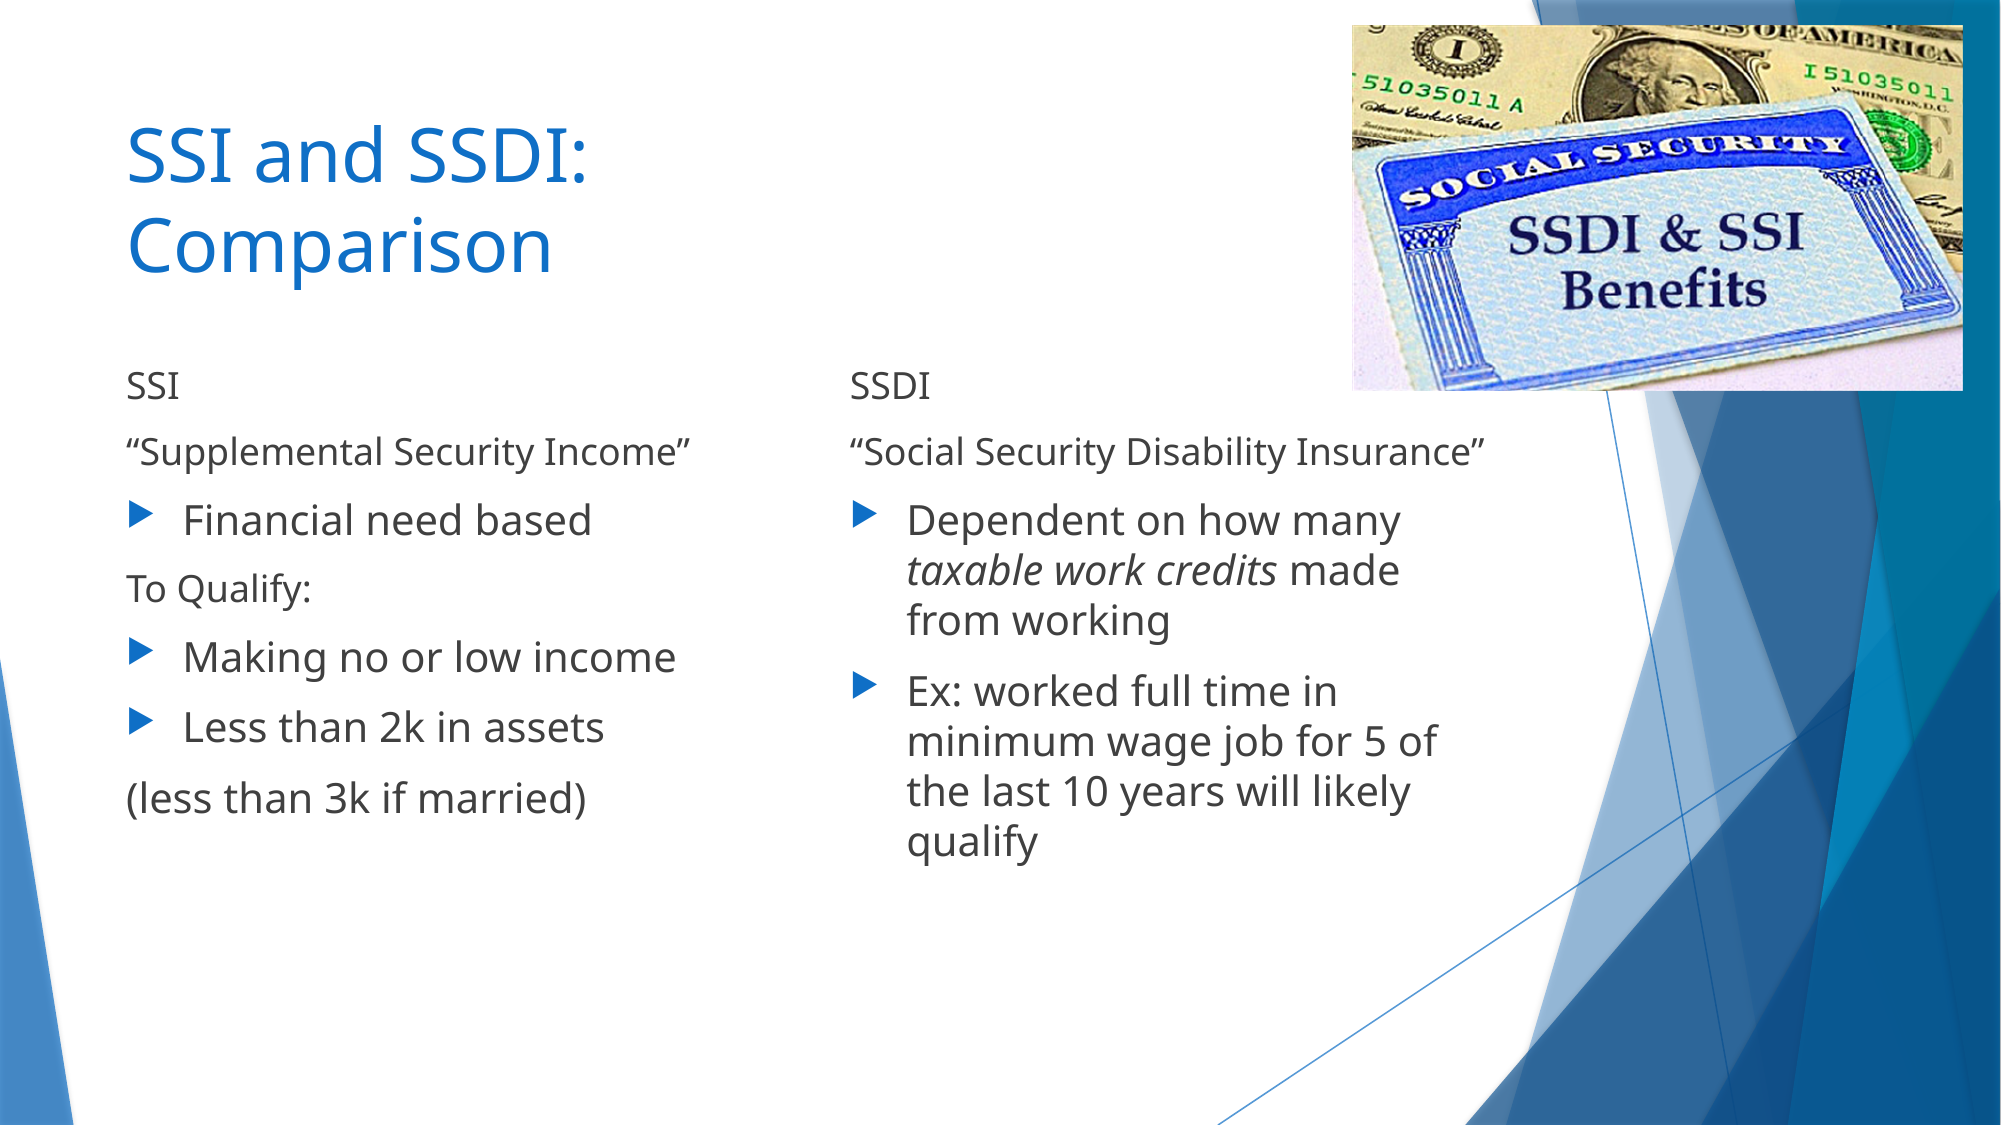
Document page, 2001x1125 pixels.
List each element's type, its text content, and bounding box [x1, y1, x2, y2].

title SSI and SSDI: Comparison [111, 99, 1347, 317]
picture [1352, 22, 1962, 392]
list SSI “Supplemental Security Income” Financial need based To Qualify: Making no or low income Less than 2k in assets (less than 3k if married) [111, 354, 798, 992]
list SSDI “Social Security Disability Insurance” Dependent on how many taxable work credits made from working Ex: worked full time in minimum wage job for 5 of the last 10 years will likely qualify [834, 354, 1522, 992]
